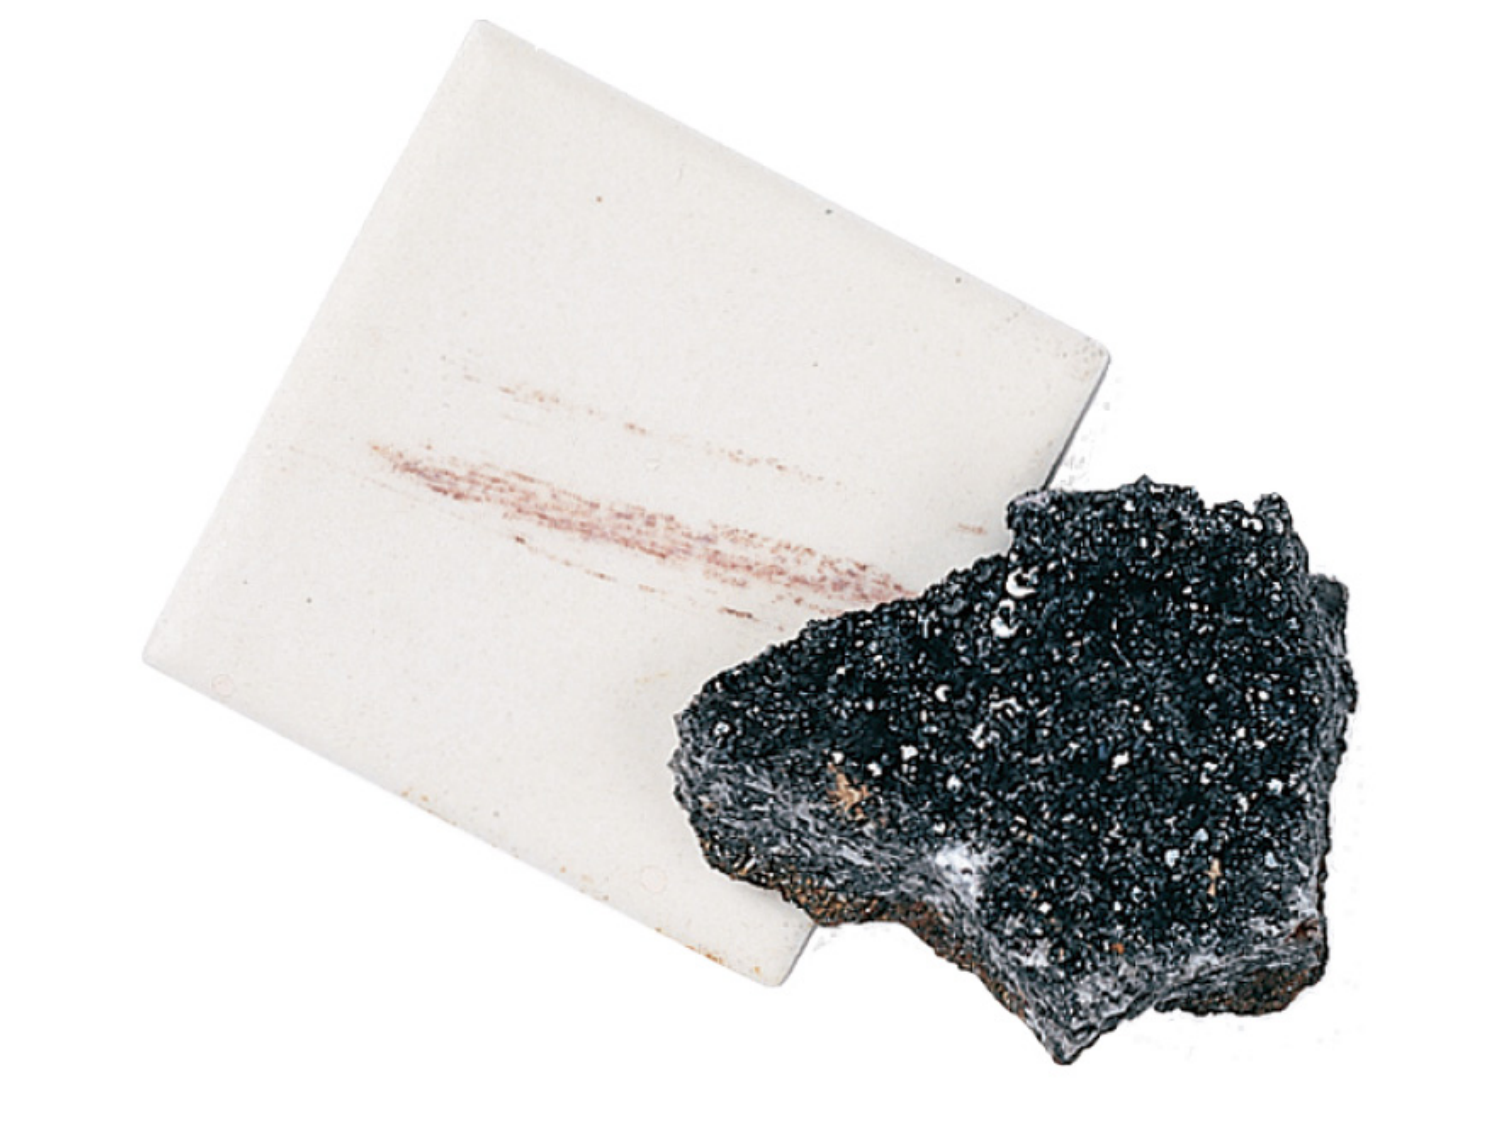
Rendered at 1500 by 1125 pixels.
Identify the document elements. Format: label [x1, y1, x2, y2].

list [124, 3, 1382, 1084]
